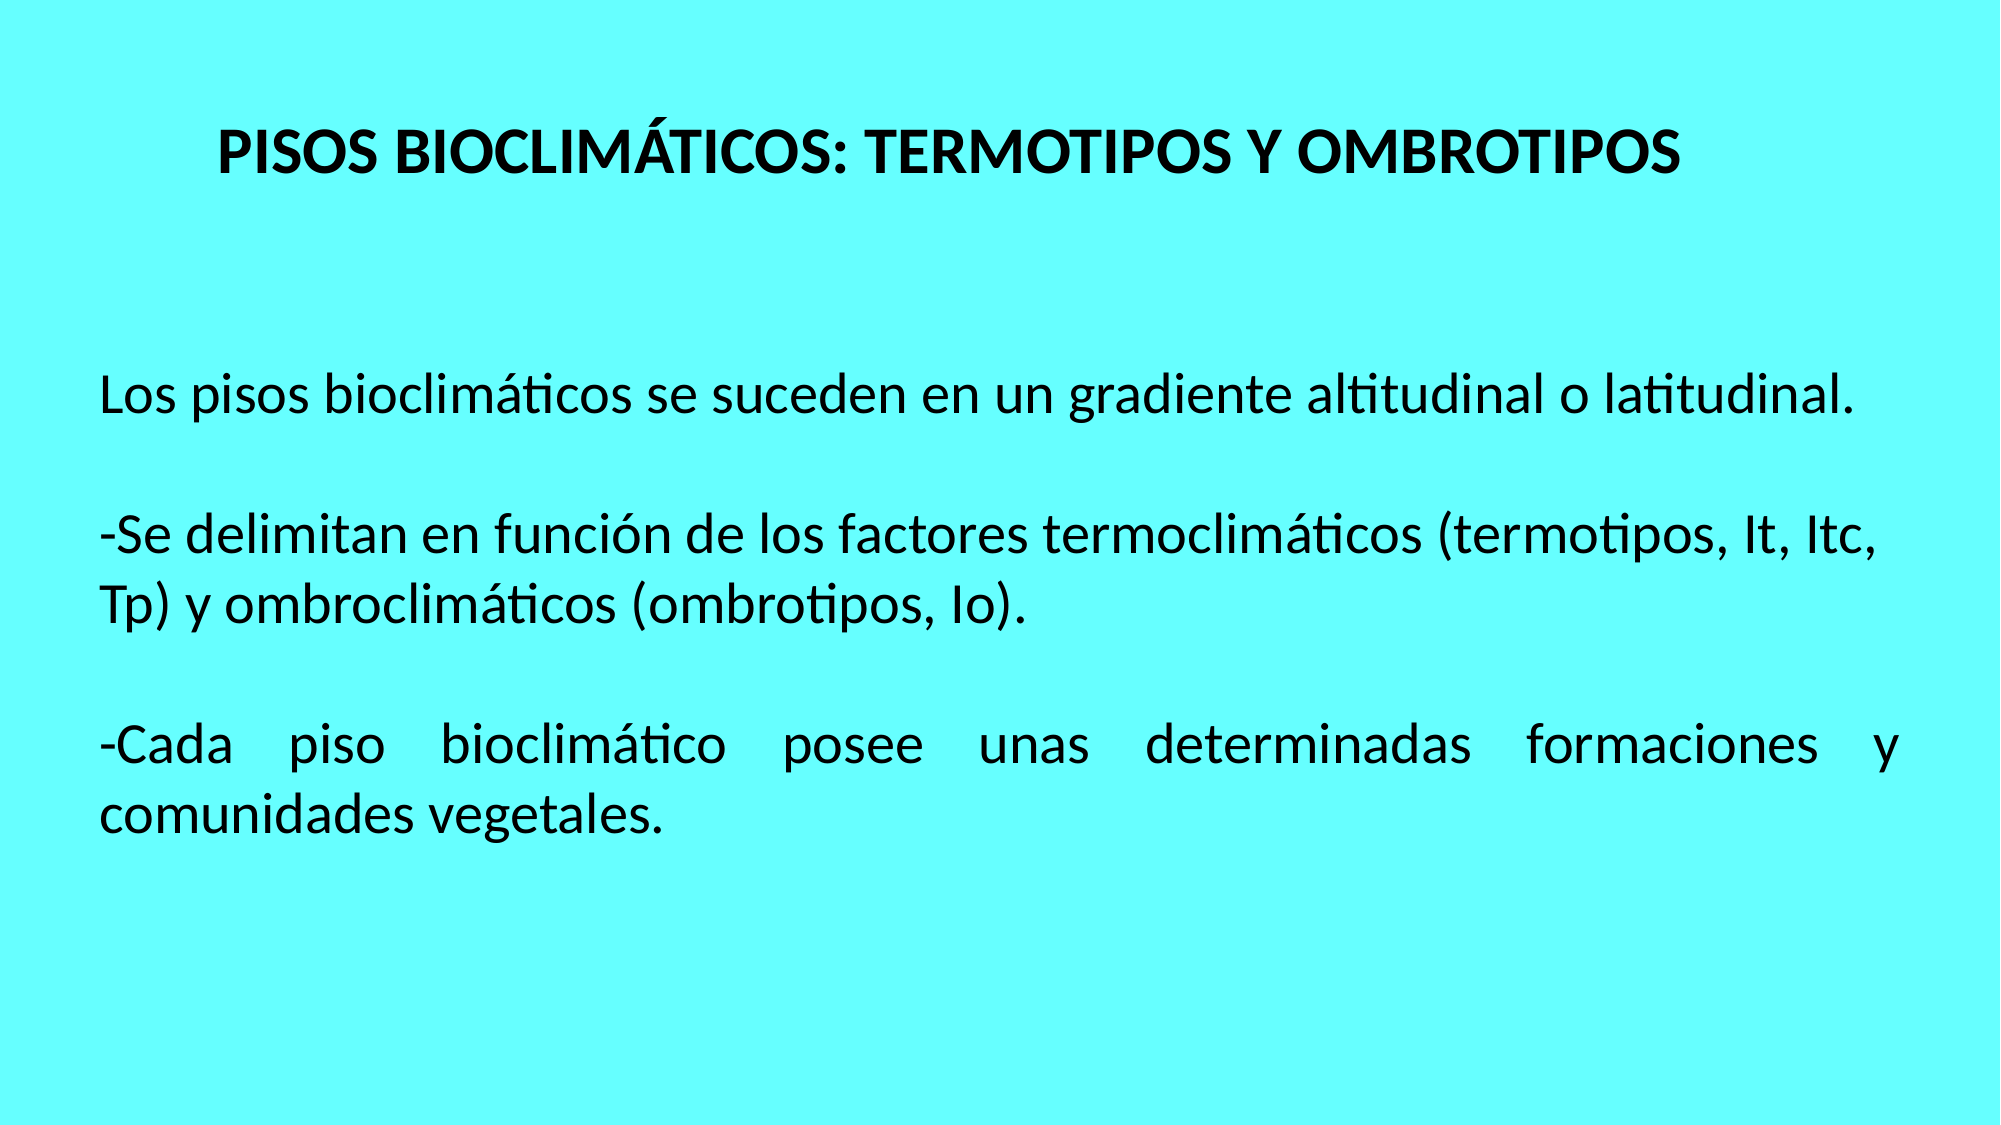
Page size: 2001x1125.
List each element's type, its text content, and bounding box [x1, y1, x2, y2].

text_box Los pisos bioclimáticos se suceden en un gradiente altitudinal o latitudinal. -Se delimitan en función de los factores termoclimáticos (termotipos, It, Itc, Tp) y ombroclimáticos (ombrotipos, Io). -Cada piso bioclimático posee unas determinadas formaciones y comunidades vegetales. [84, 347, 1916, 853]
text_box PISOS BIOCLIMÁTICOS: TERMOTIPOS Y OMBROTIPOS [203, 99, 1952, 195]
